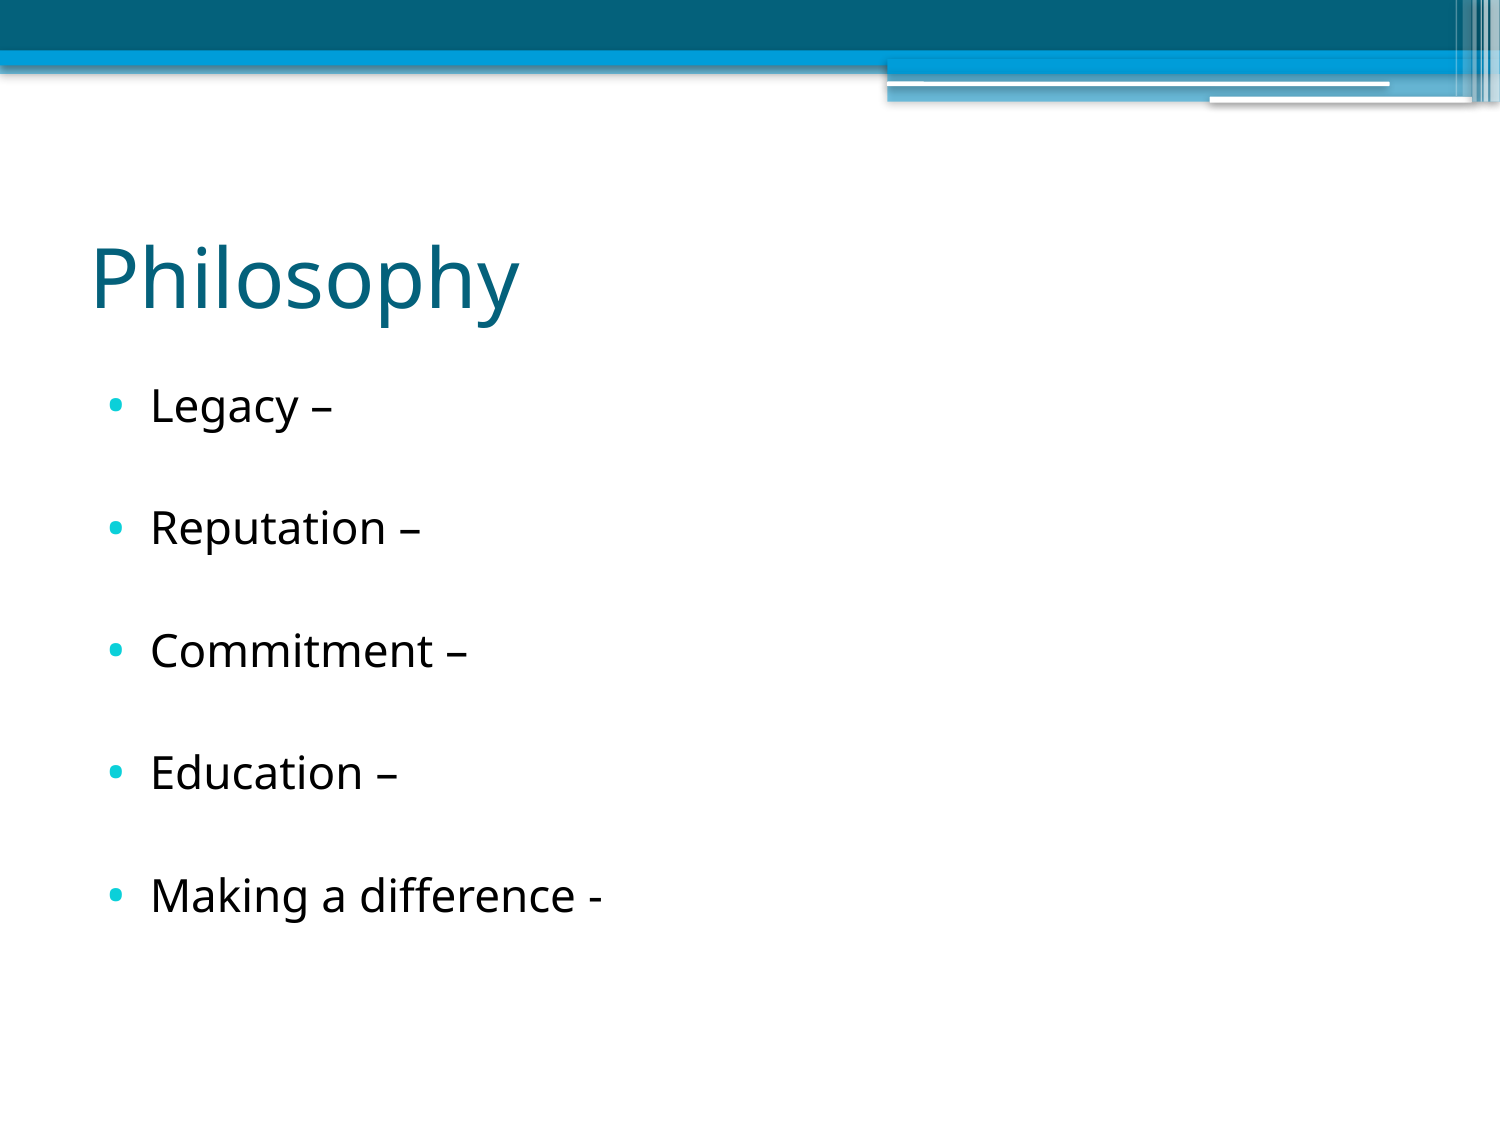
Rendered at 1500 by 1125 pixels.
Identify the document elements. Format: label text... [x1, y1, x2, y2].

title Philosophy [75, 187, 1425, 363]
list Legacy – Reputation – Commitment – Education – Making a difference - [75, 368, 1425, 1079]
